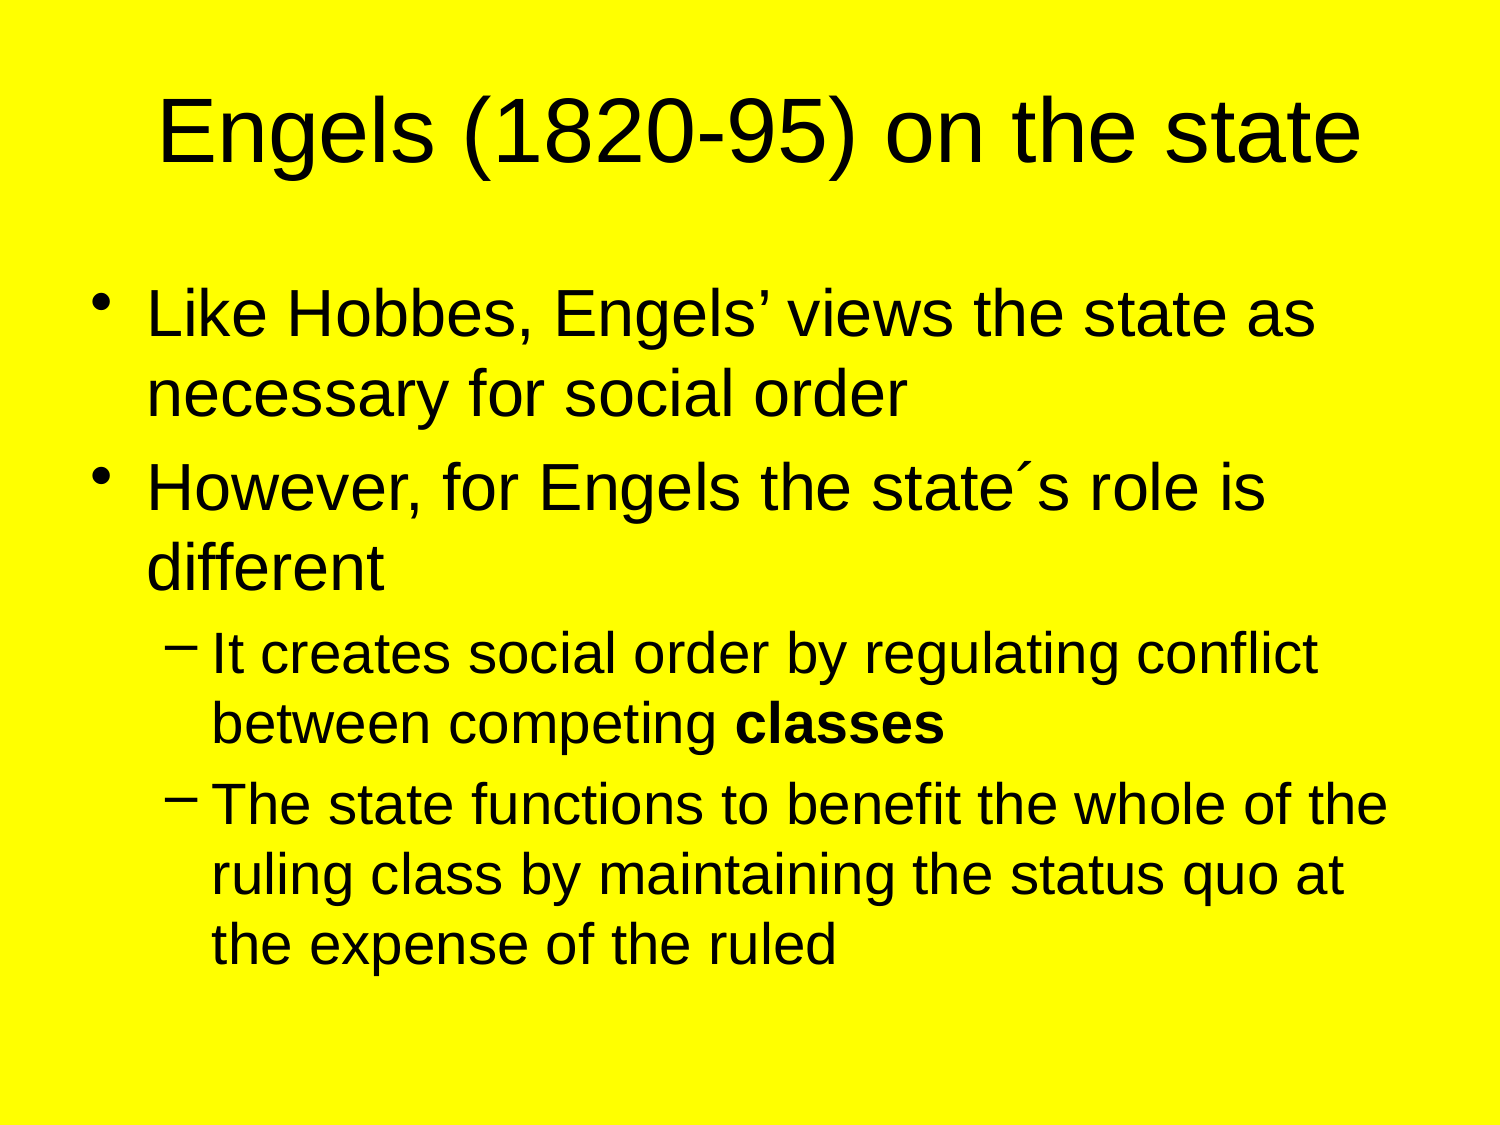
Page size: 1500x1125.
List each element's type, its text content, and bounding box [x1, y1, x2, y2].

list Like Hobbes, Engels’ views the state as necessary for social order However, for Engels the state´s role is different It creates social order by regulating conflict between competing classes The state functions to benefit the whole of the ruling class by maintaining the status quo at the expense of the ruled [75, 262, 1425, 1005]
title Engels (1820-95) on the state [52, 8, 1469, 244]
